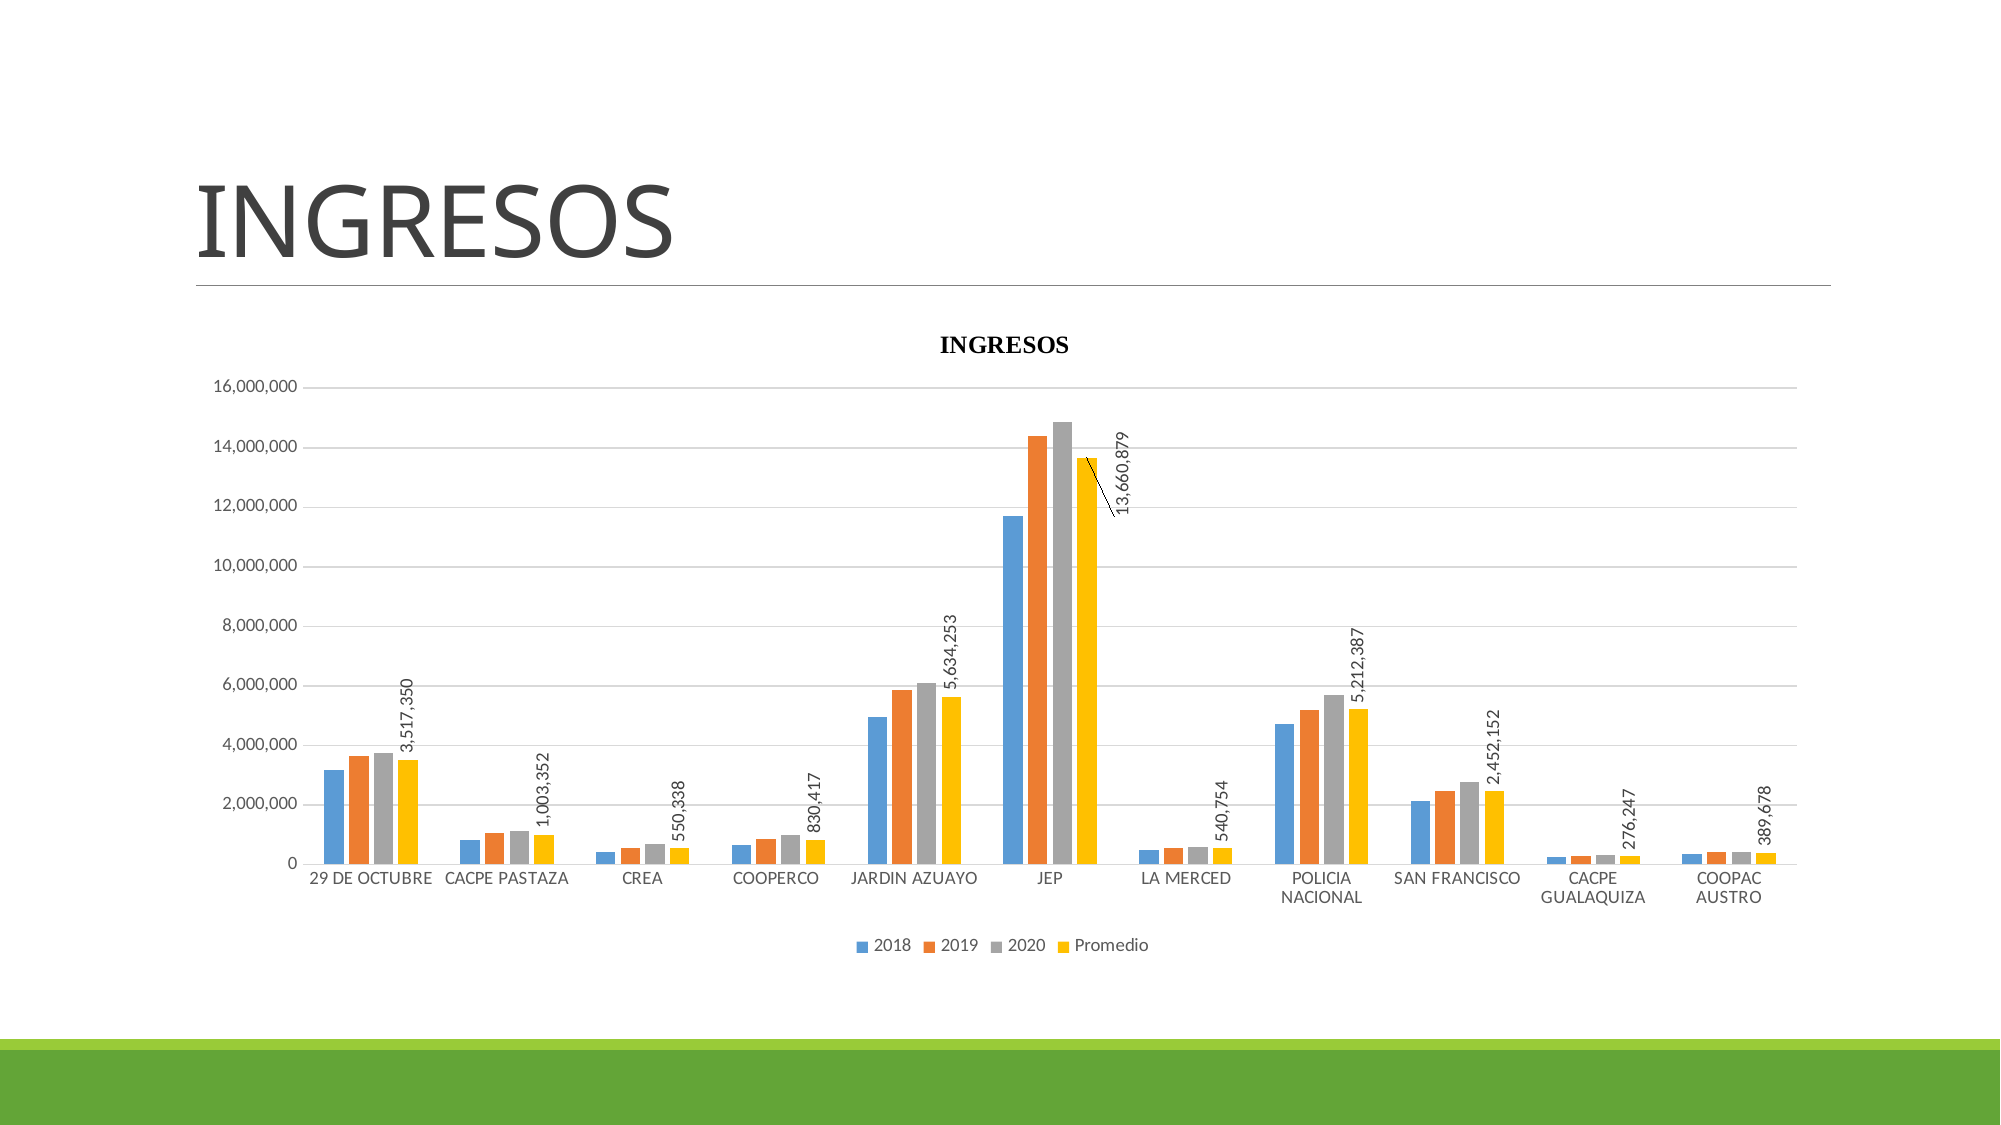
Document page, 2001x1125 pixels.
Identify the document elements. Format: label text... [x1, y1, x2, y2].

title INGRESOS [180, 47, 1830, 285]
chart [179, 302, 1831, 964]
